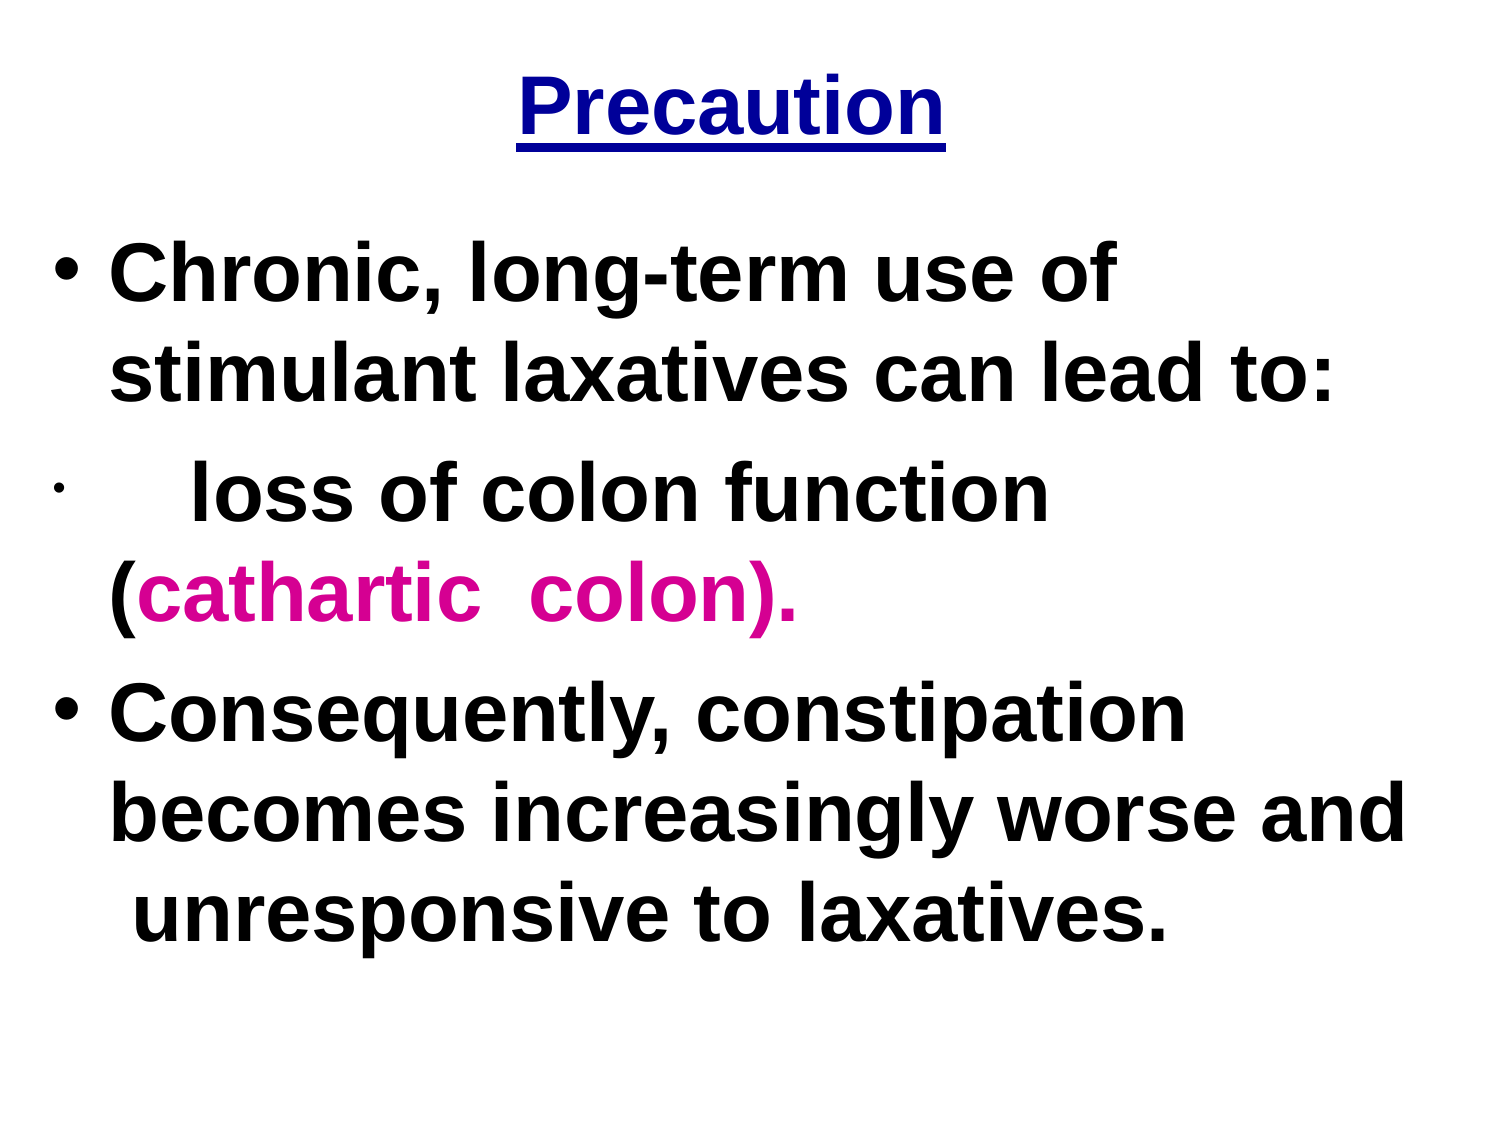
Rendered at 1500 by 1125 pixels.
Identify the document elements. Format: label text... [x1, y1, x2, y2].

text_box Precaution Chronic, long-term use of stimulant laxatives can lead to: loss of colon function (cathartic colon). Consequently, constipation becomes increasingly worse and unresponsive to laxatives. [50, 49, 1417, 958]
